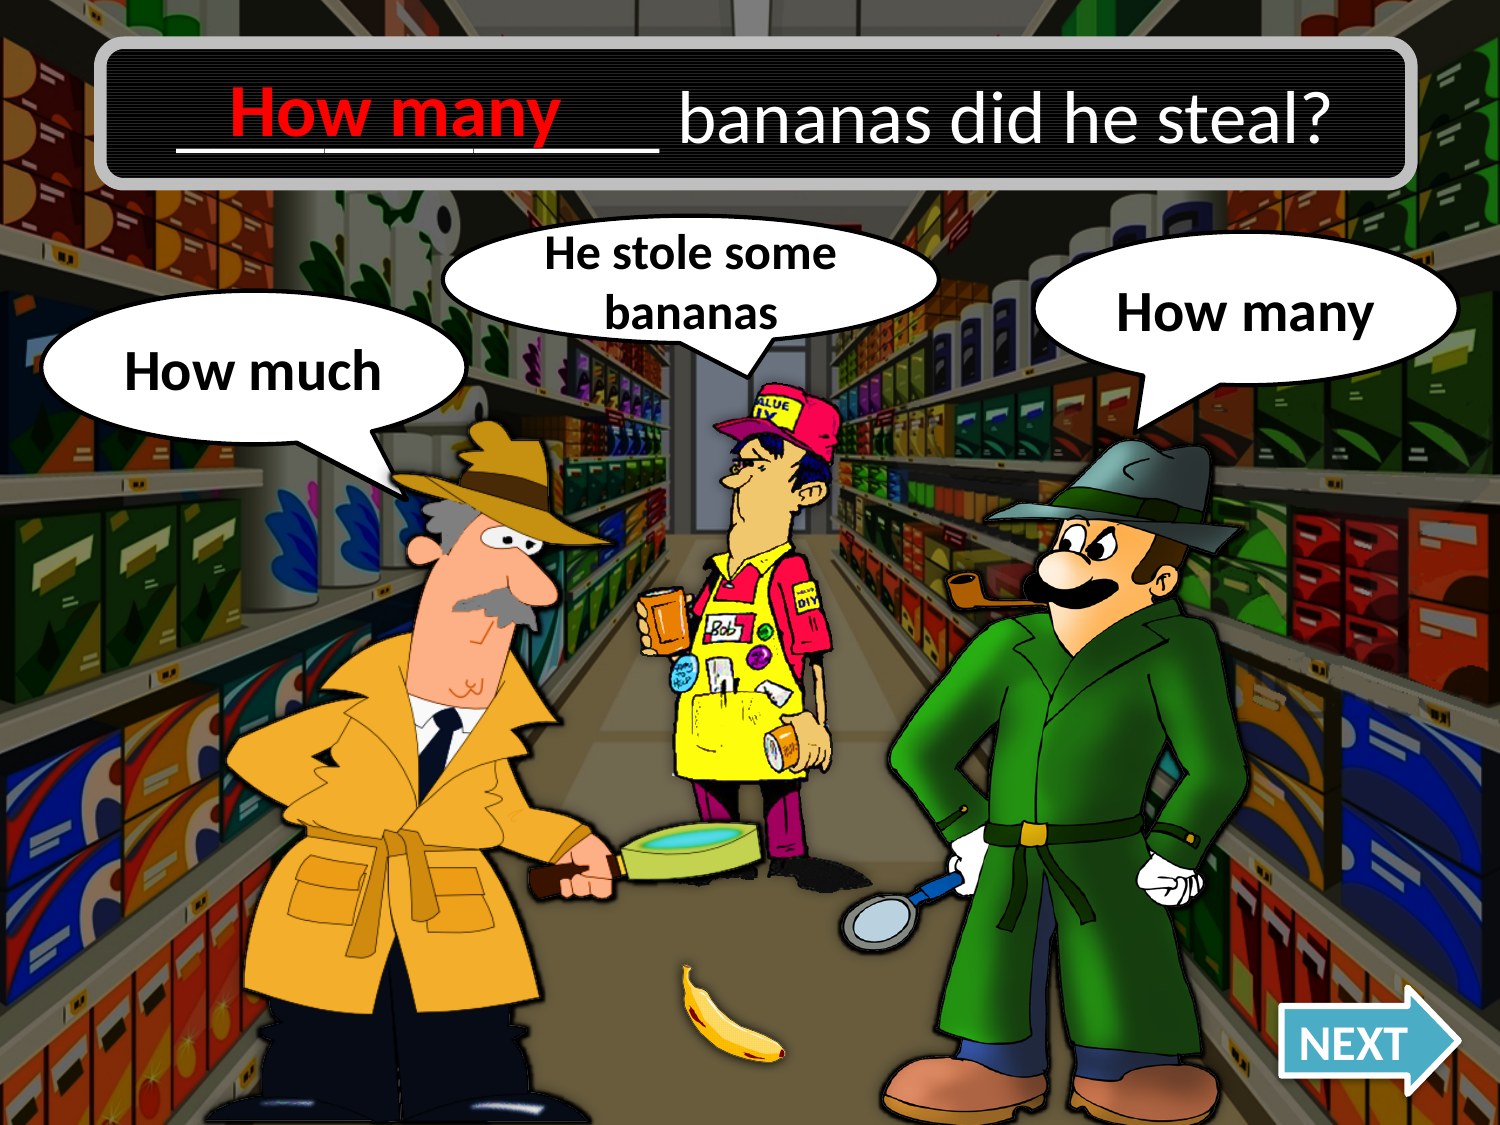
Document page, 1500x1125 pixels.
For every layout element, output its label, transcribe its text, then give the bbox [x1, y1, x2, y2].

text_box How much [39, 288, 469, 444]
text_box How many [183, 54, 609, 160]
picture [0, 0, 1500, 1125]
text_box _____________ bananas did he steal? [98, 40, 1414, 187]
text_box He stole some bananas [440, 213, 941, 369]
text_box How many [1031, 229, 1461, 421]
text_box NEXT [1286, 984, 1462, 1097]
